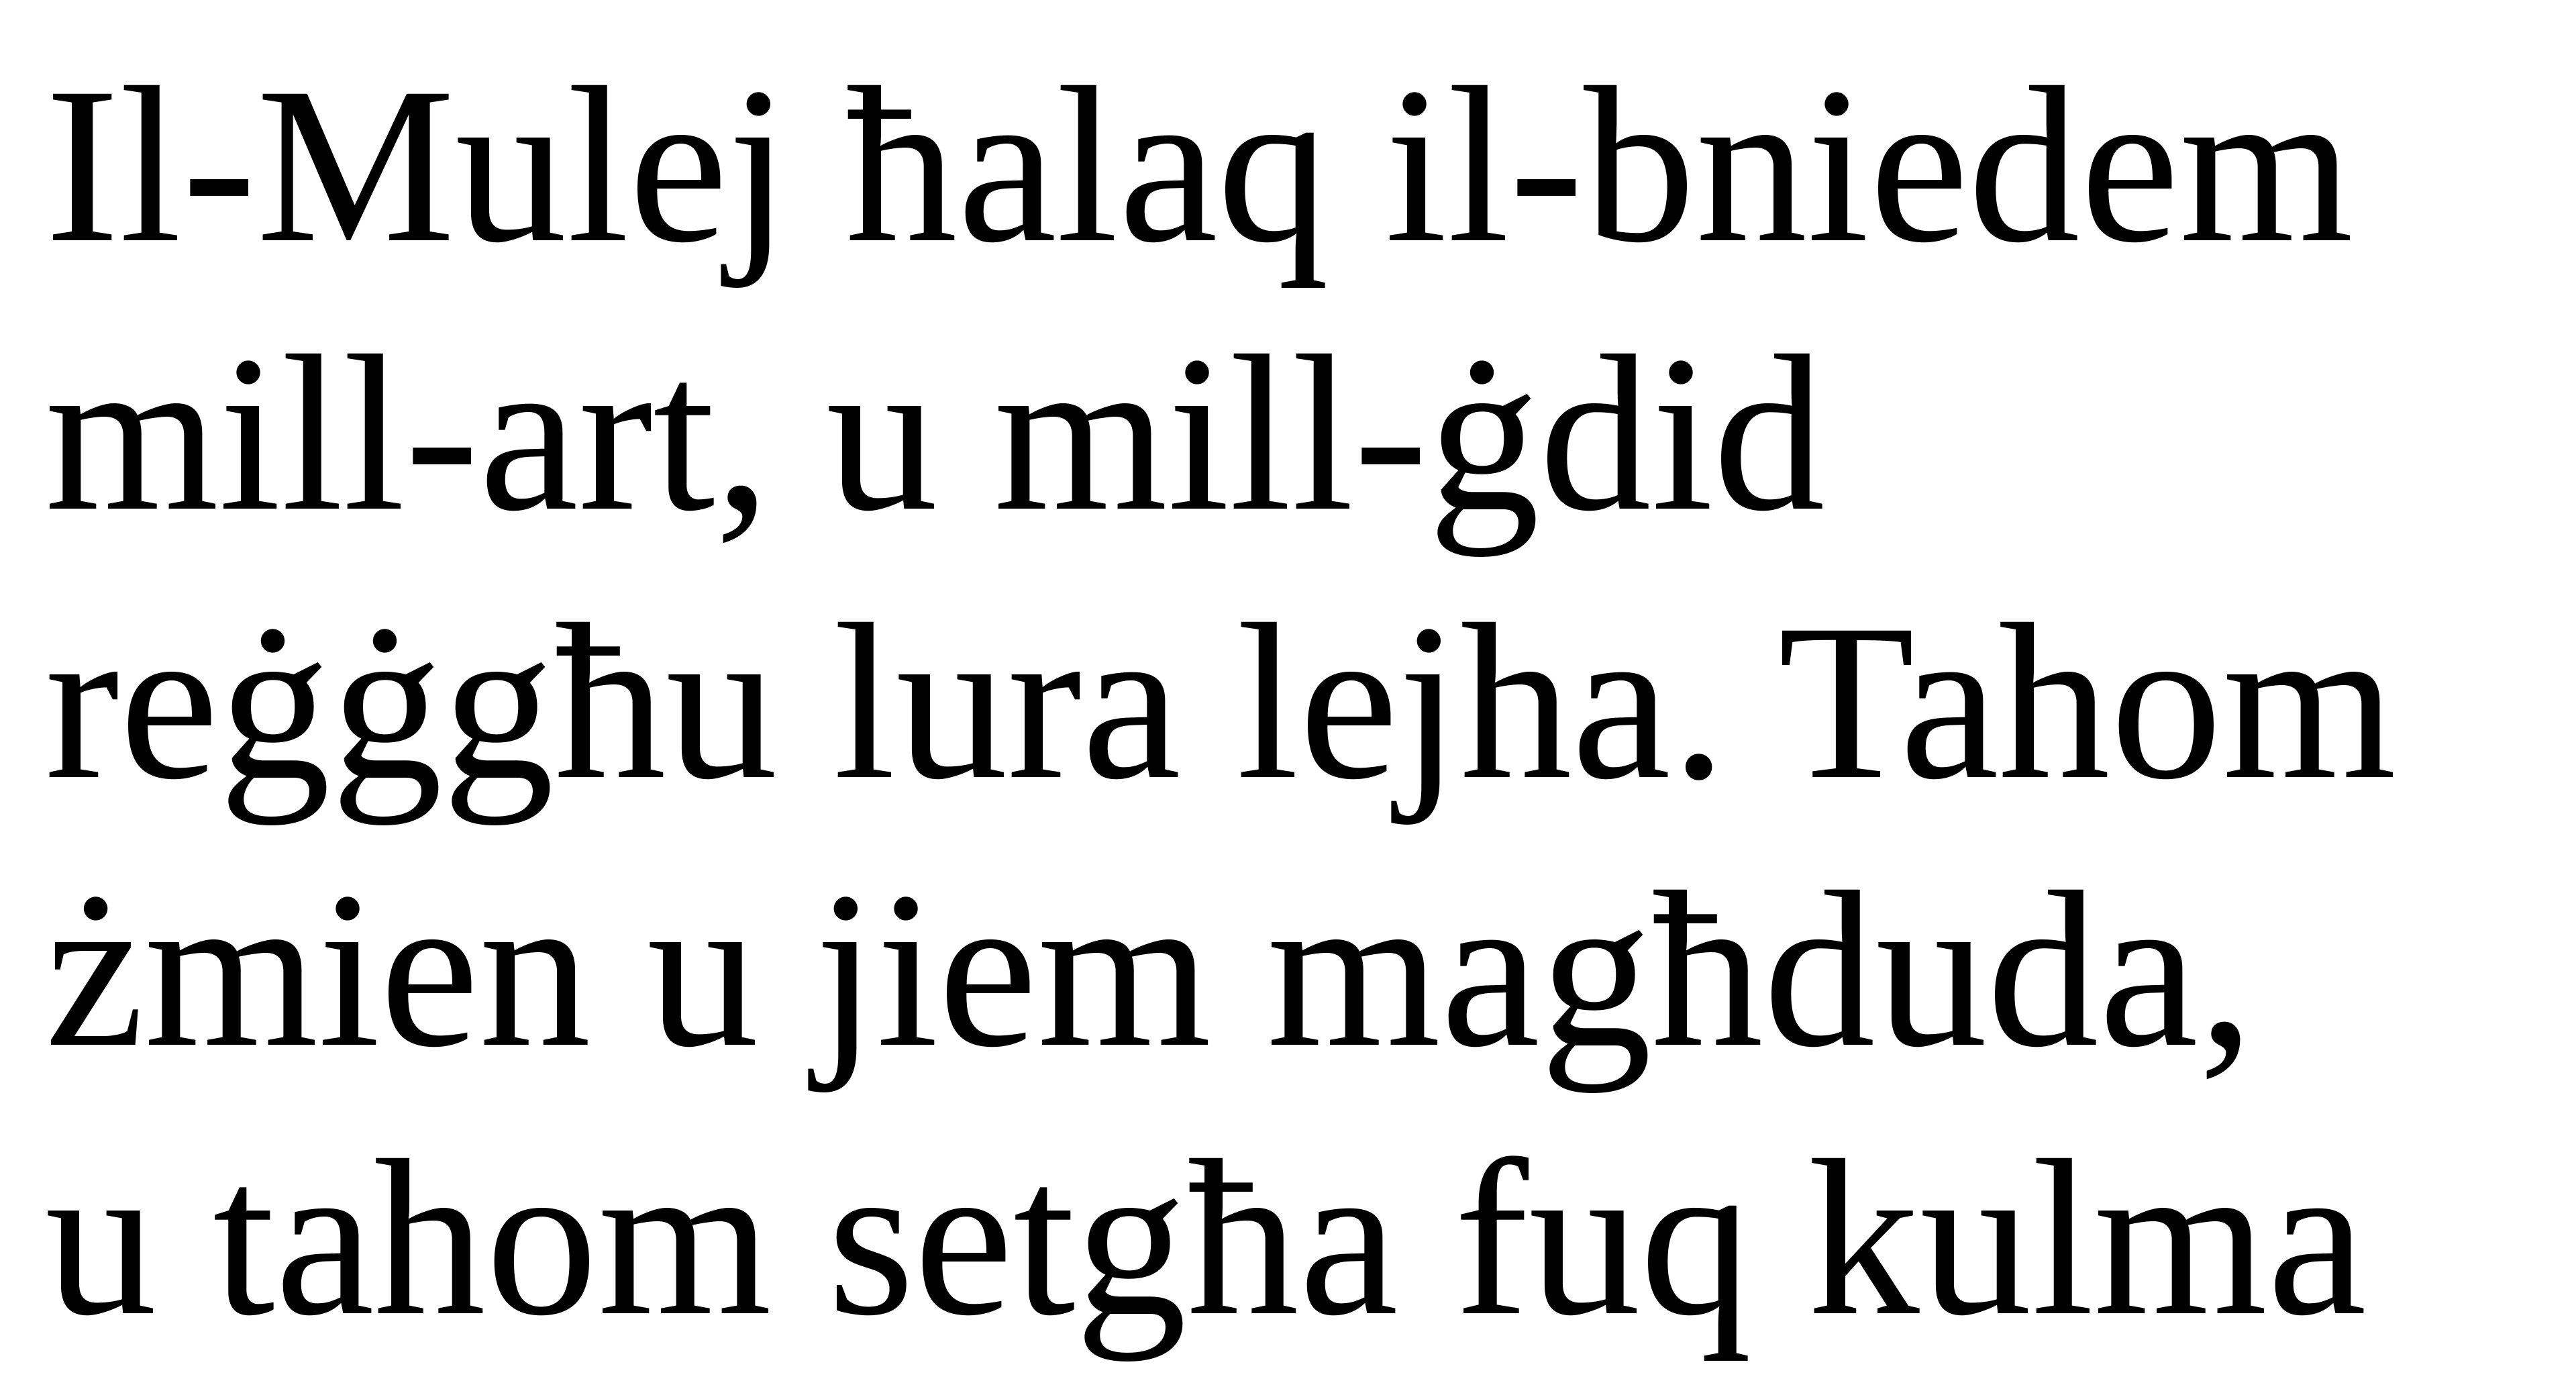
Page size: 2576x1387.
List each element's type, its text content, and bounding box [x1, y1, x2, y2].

text_box Il-Mulej ħalaq il-bniedem mill-art, u mill-ġdid reġġgħu lura lejha. Tahom żmien u jiem magħduda, u tahom setgħa fuq kulma [35, 11, 2540, 1364]
